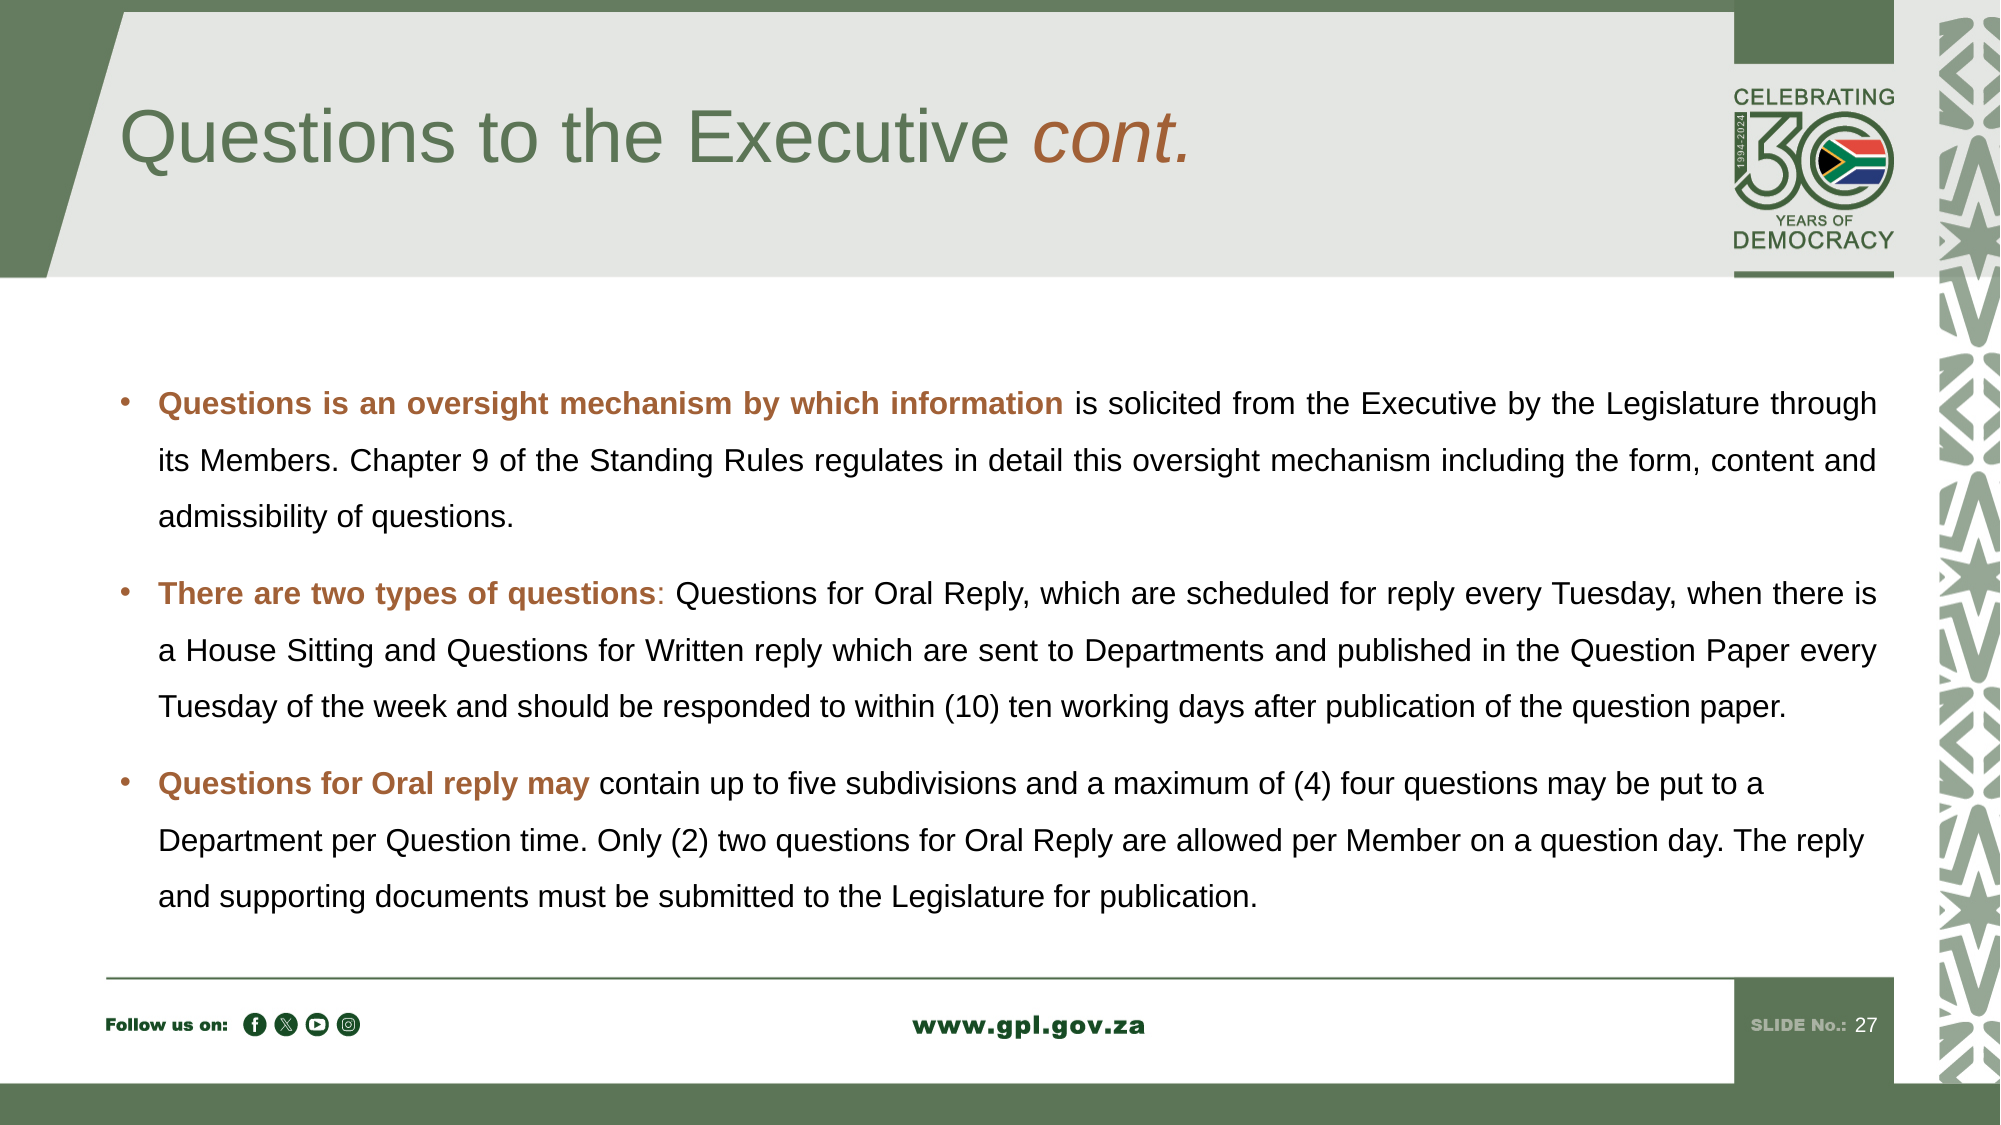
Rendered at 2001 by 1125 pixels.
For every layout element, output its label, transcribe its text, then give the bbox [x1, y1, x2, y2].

list Questions is an oversight mechanism by which information is solicited from the Executive by the Legislature through its Members. Chapter 9 of the Standing Rules regulates in detail this oversight mechanism including the form, content and admissibility of questions. There are two types of questions: Questions for Oral Reply, which are scheduled for reply every Tuesday, when there is a House Sitting and Questions for Written reply which are sent to Departments and published in the Question Paper every Tuesday of the week and should be responded to within (10) ten working days after publication of the question paper. Questions for Oral reply may contain up to five subdivisions and a maximum of (4) four questions may be put to a Department per Question time. Only (2) two questions for Oral Reply are allowed per Member on a question day. The reply and supporting documents must be submitted to the Legislature for publication. [104, 356, 1893, 944]
picture [0, 0, 2000, 1125]
title Questions to the Executive cont. [104, 0, 1687, 278]
slide_number 27 [1442, 983, 1893, 1066]
